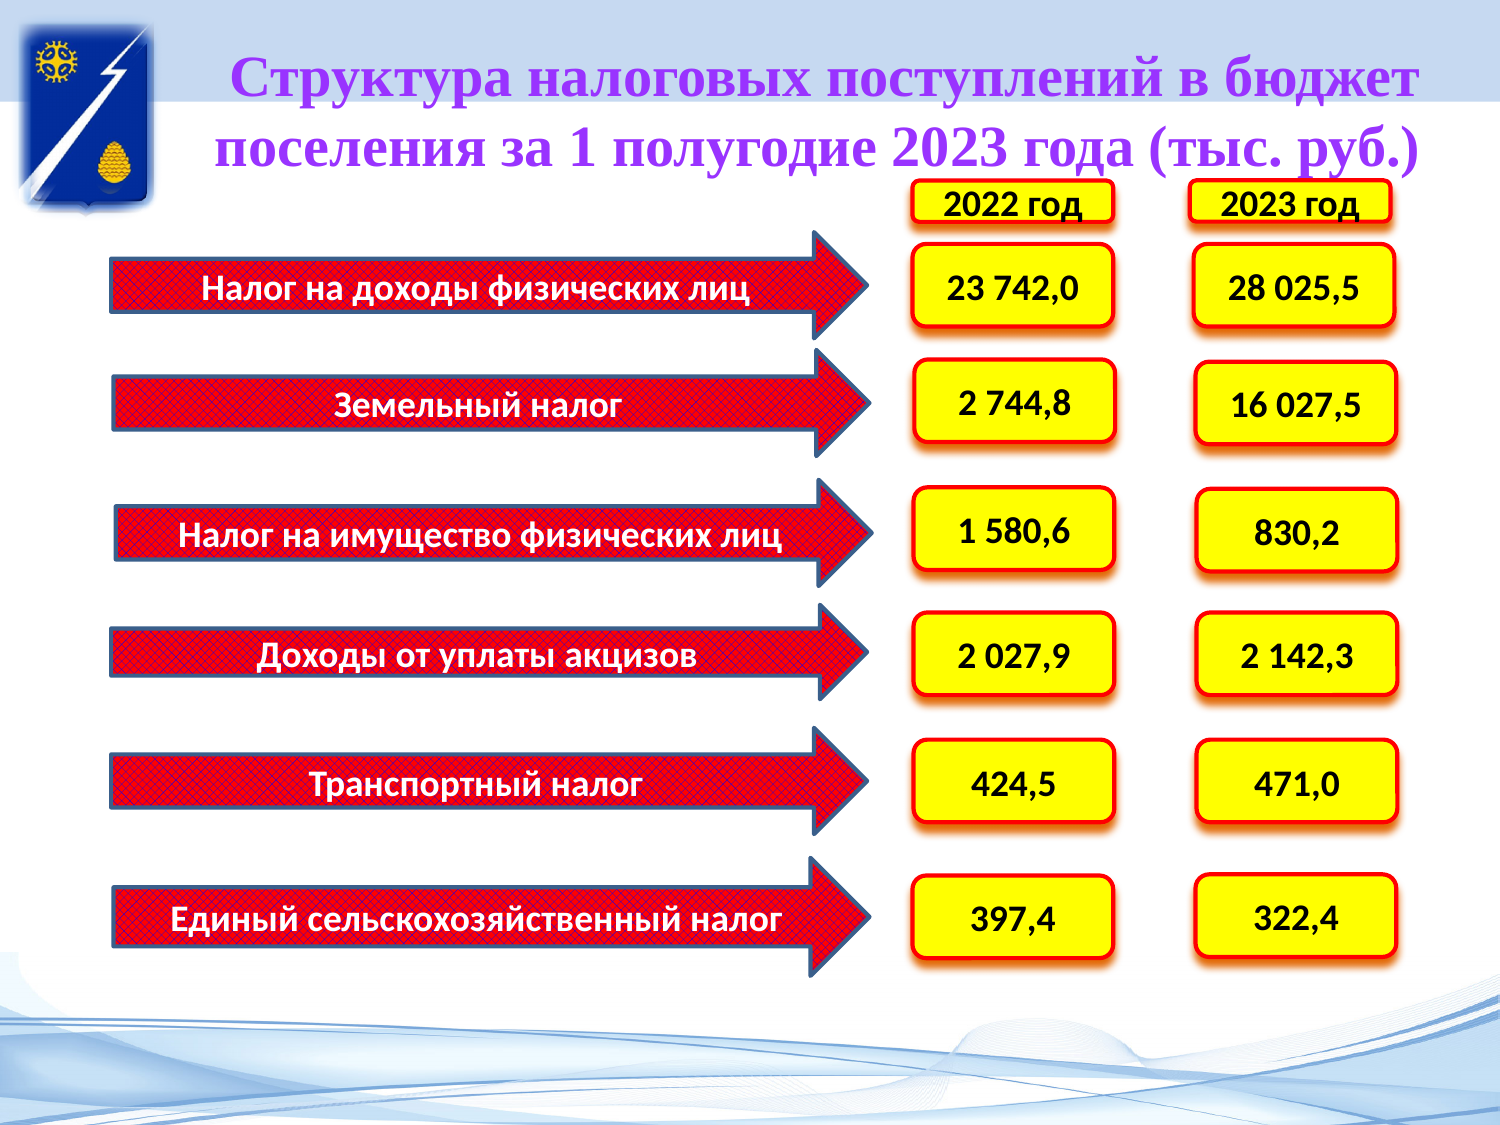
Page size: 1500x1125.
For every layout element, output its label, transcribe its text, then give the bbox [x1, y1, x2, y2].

text_box 23 742,0 [910, 241, 1116, 329]
text_box 16 027,5 [1193, 359, 1399, 447]
text_box 2 744,8 [912, 357, 1118, 445]
text_box 2 142,3 [1194, 610, 1400, 698]
text_box 2023 год [1187, 178, 1393, 224]
text_box 397,4 [910, 873, 1116, 961]
text_box Транспортный налог [109, 725, 870, 837]
text_box Налог на доходы физических лиц [109, 230, 870, 341]
text_box 2022 год [910, 178, 1116, 224]
text_box 830,2 [1194, 486, 1400, 574]
text_box 322,4 [1193, 872, 1399, 960]
title Структура налоговых поступлений в бюджет поселения за 1 полугодие 2023 года (тыс. руб.) [150, 30, 1500, 219]
text_box Единый сельскохозяйственный налог [111, 855, 872, 978]
picture [17, 30, 150, 219]
picture [0, 952, 1500, 1125]
text_box Доходы от уплаты акцизов [109, 602, 870, 702]
text_box 471,0 [1194, 737, 1400, 825]
text_box 28 025,5 [1191, 241, 1397, 329]
text_box 1 580,6 [911, 485, 1117, 573]
text_box Земельный налог [111, 347, 872, 459]
text_box Налог на имущество физических лиц [113, 477, 874, 588]
text_box 424,5 [911, 737, 1117, 825]
text_box 2 027,9 [911, 610, 1117, 698]
